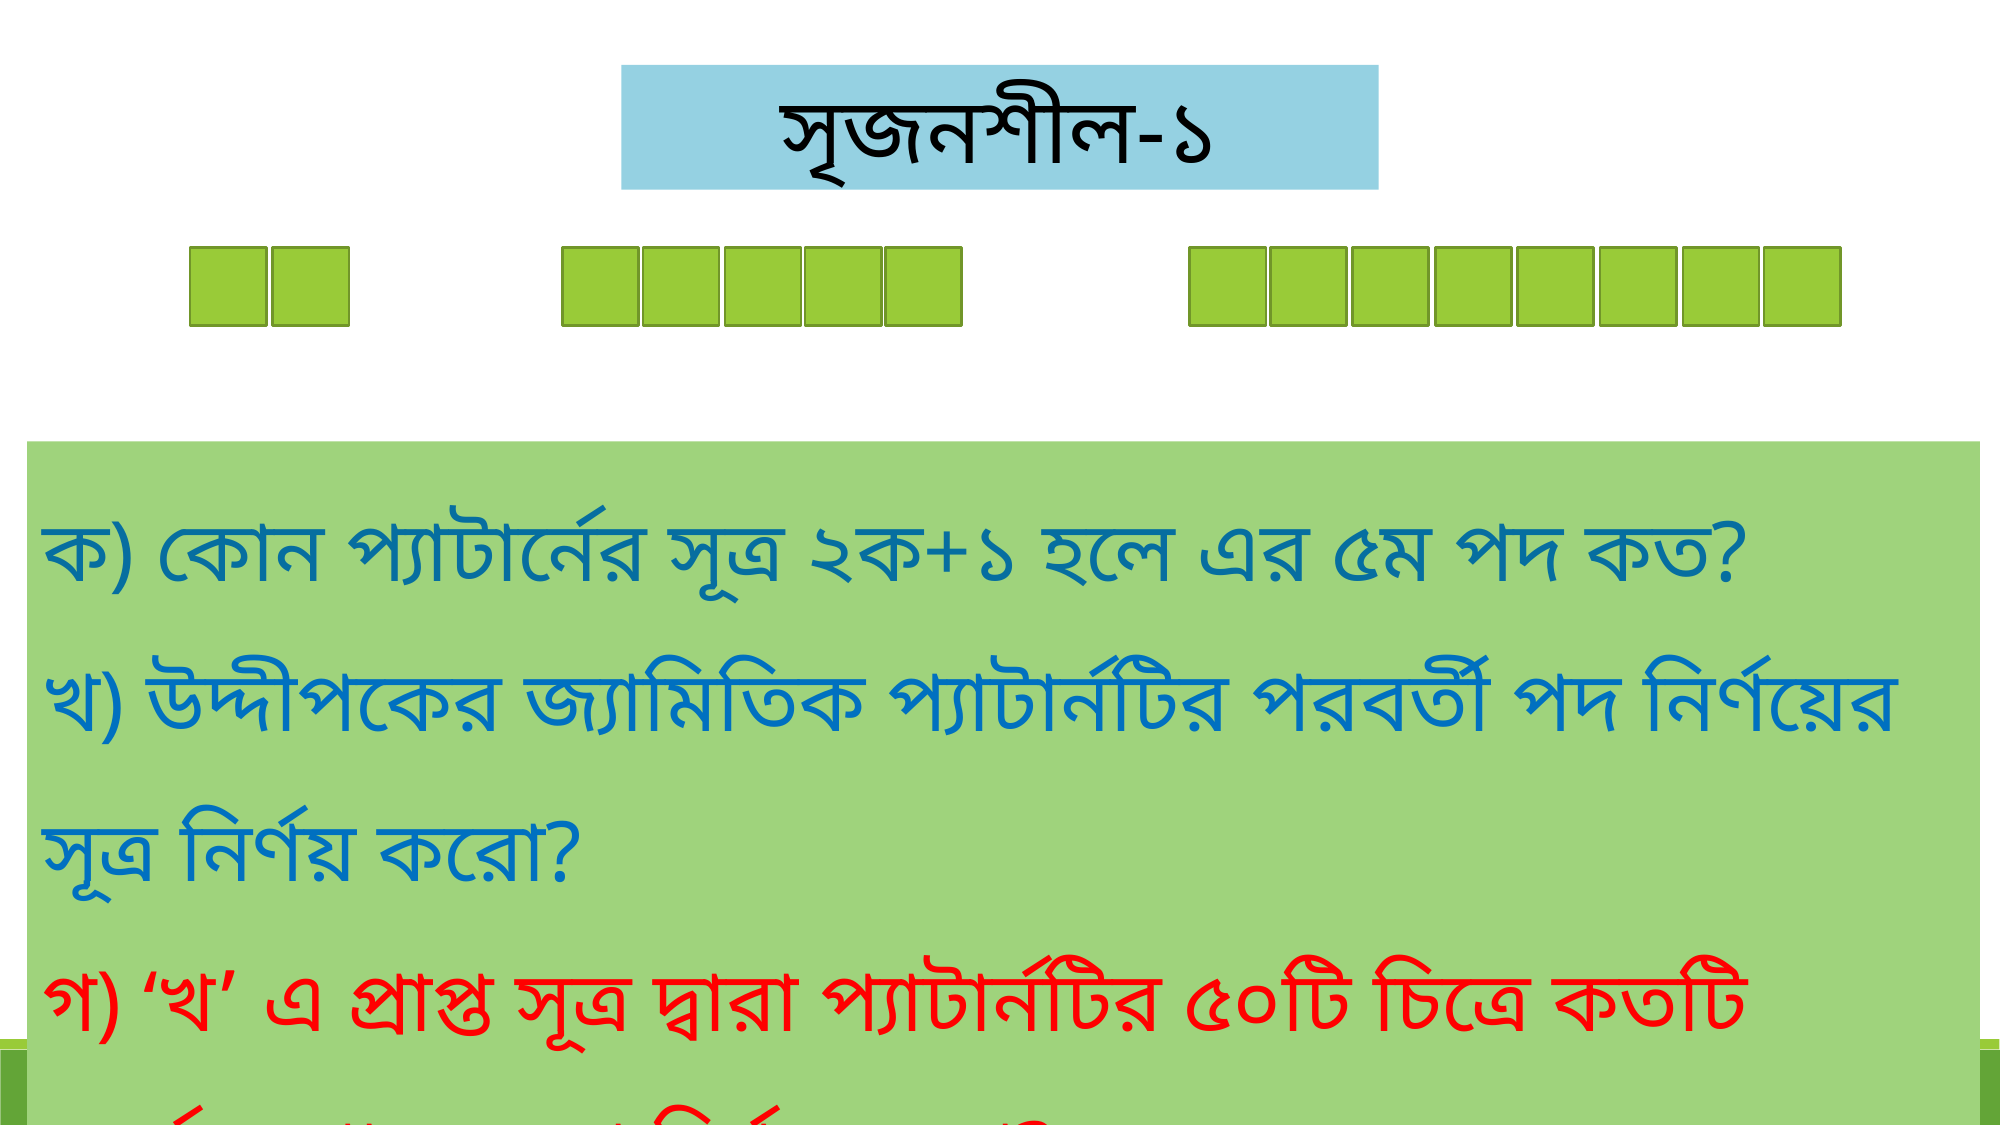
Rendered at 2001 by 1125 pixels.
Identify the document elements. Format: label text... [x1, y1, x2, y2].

text_box [724, 246, 802, 327]
text_box [804, 246, 883, 327]
text_box [1763, 246, 1842, 327]
text_box [884, 246, 963, 327]
text_box [642, 246, 720, 327]
text_box [271, 246, 350, 327]
text_box [1434, 246, 1513, 327]
text_box [189, 246, 268, 327]
text_box [561, 246, 640, 327]
text_box [1682, 246, 1760, 327]
text_box [1516, 246, 1595, 327]
text_box সৃজনশীল-১ [621, 64, 1379, 190]
text_box [1188, 246, 1267, 327]
text_box ক) কোন প্যাটার্নের সূত্র ২ক+১ হলে এর ৫ম পদ কত? খ) উদ্দীপকের জ্যামিতিক প্যাটার্নটির পরবর্তী পদ নির্ণয়ের সূত্র নির্ণয় করো? গ) ‘খ’ এ প্রাপ্ত সূত্র দ্বারা প্যাটার্নটির ৫০টি চিত্রে কতটি চতুর্ভূজ থাকবে তা নির্ণয় করো? [27, 441, 1980, 1125]
text_box [1269, 246, 1348, 327]
text_box [1351, 246, 1430, 327]
text_box [1599, 246, 1678, 327]
